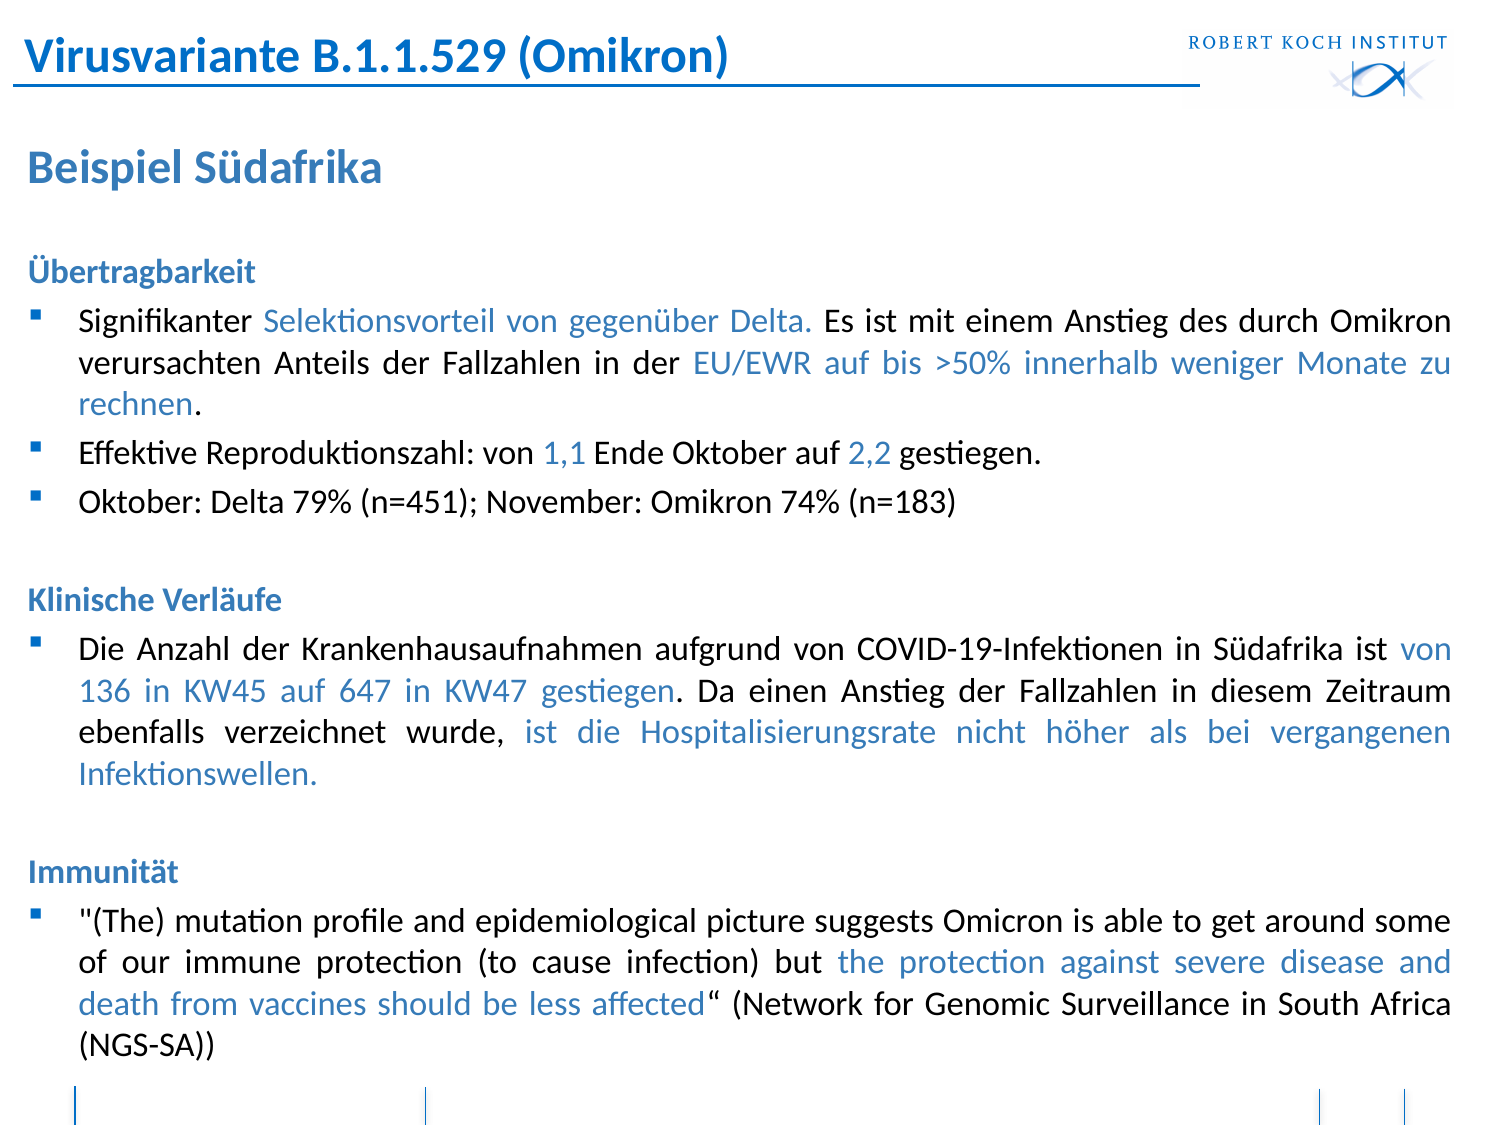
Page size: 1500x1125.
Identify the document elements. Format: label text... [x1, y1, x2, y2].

title Virusvariante B.1.1.529 (Omikron) [24, 21, 1353, 83]
text_box Beispiel Südafrika Übertragbarkeit Signifikanter Selektionsvorteil von gegenüber Delta. Es ist mit einem Anstieg des durch Omikron verursachten Anteils der Fallzahlen in der EU/EWR auf bis >50% innerhalb weniger Monate zu rechnen. Effektive Reproduktionszahl: von 1,1 Ende Oktober auf 2,2 gestiegen. Oktober: Delta 79% (n=451); November: Omikron 74% (n=183) Klinische Verläufe Die Anzahl der Krankenhausaufnahmen aufgrund von COVID-19-Infektionen in Südafrika ist von 136 in KW45 auf 647 in KW47 gestiegen. Da einen Anstieg der Fallzahlen in diesem Zeitraum ebenfalls verzeichnet wurde, ist die Hospitalisierungsrate nicht höher als bei vergangenen Infektionswellen. Immunität "(The) mutation profile and epidemiological picture suggests Omicron is able to get around some of our immune protection (to cause infection) but the protection against severe disease and death from vaccines should be less affected“ (Network for Genomic Surveillance in South Africa (NGS-SA)) [13, 127, 1467, 1082]
picture [1182, 29, 1454, 109]
